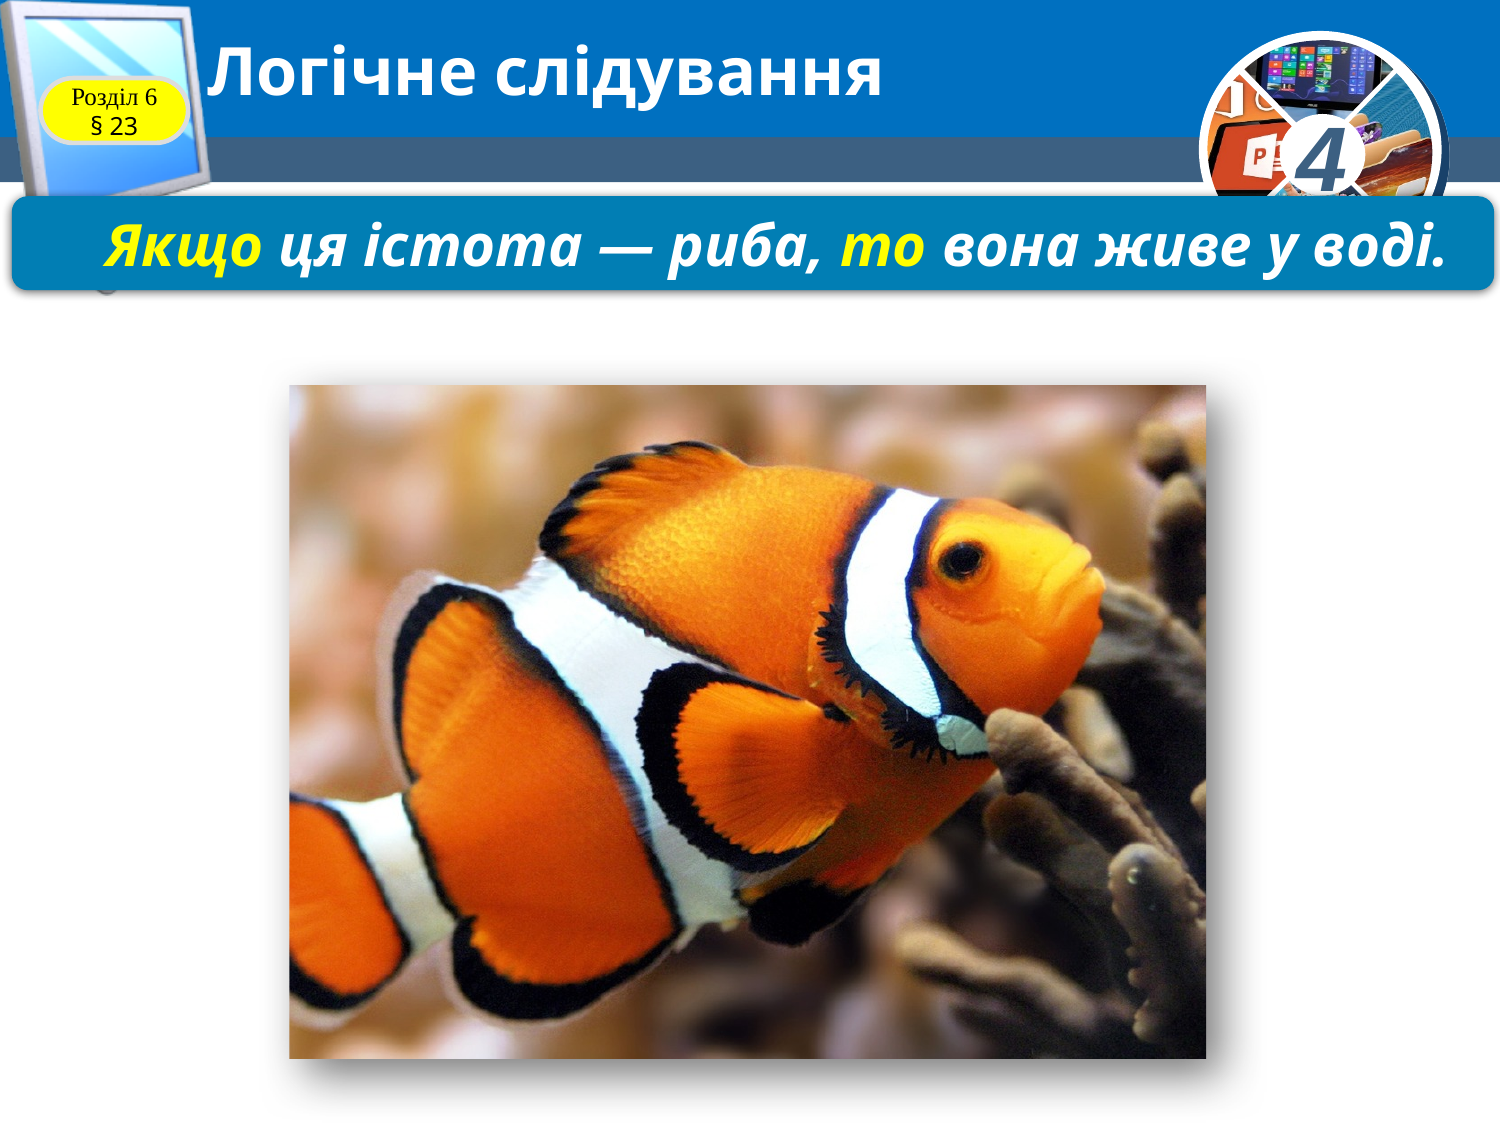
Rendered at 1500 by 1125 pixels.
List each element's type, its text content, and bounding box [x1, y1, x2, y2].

text_box Якщо ця істота — риба, то вона живе у воді. [212, 196, 1495, 291]
picture [1336, 115, 1349, 119]
title Логічне слідування [212, 22, 1405, 115]
picture [179, 235, 212, 266]
picture [289, 385, 1207, 1059]
picture [1275, 181, 1311, 195]
picture [105, 225, 141, 265]
picture [0, 0, 212, 296]
picture [1288, 115, 1309, 122]
picture [143, 235, 174, 265]
picture [1349, 82, 1433, 195]
picture [1207, 115, 1292, 195]
picture [1334, 186, 1361, 195]
